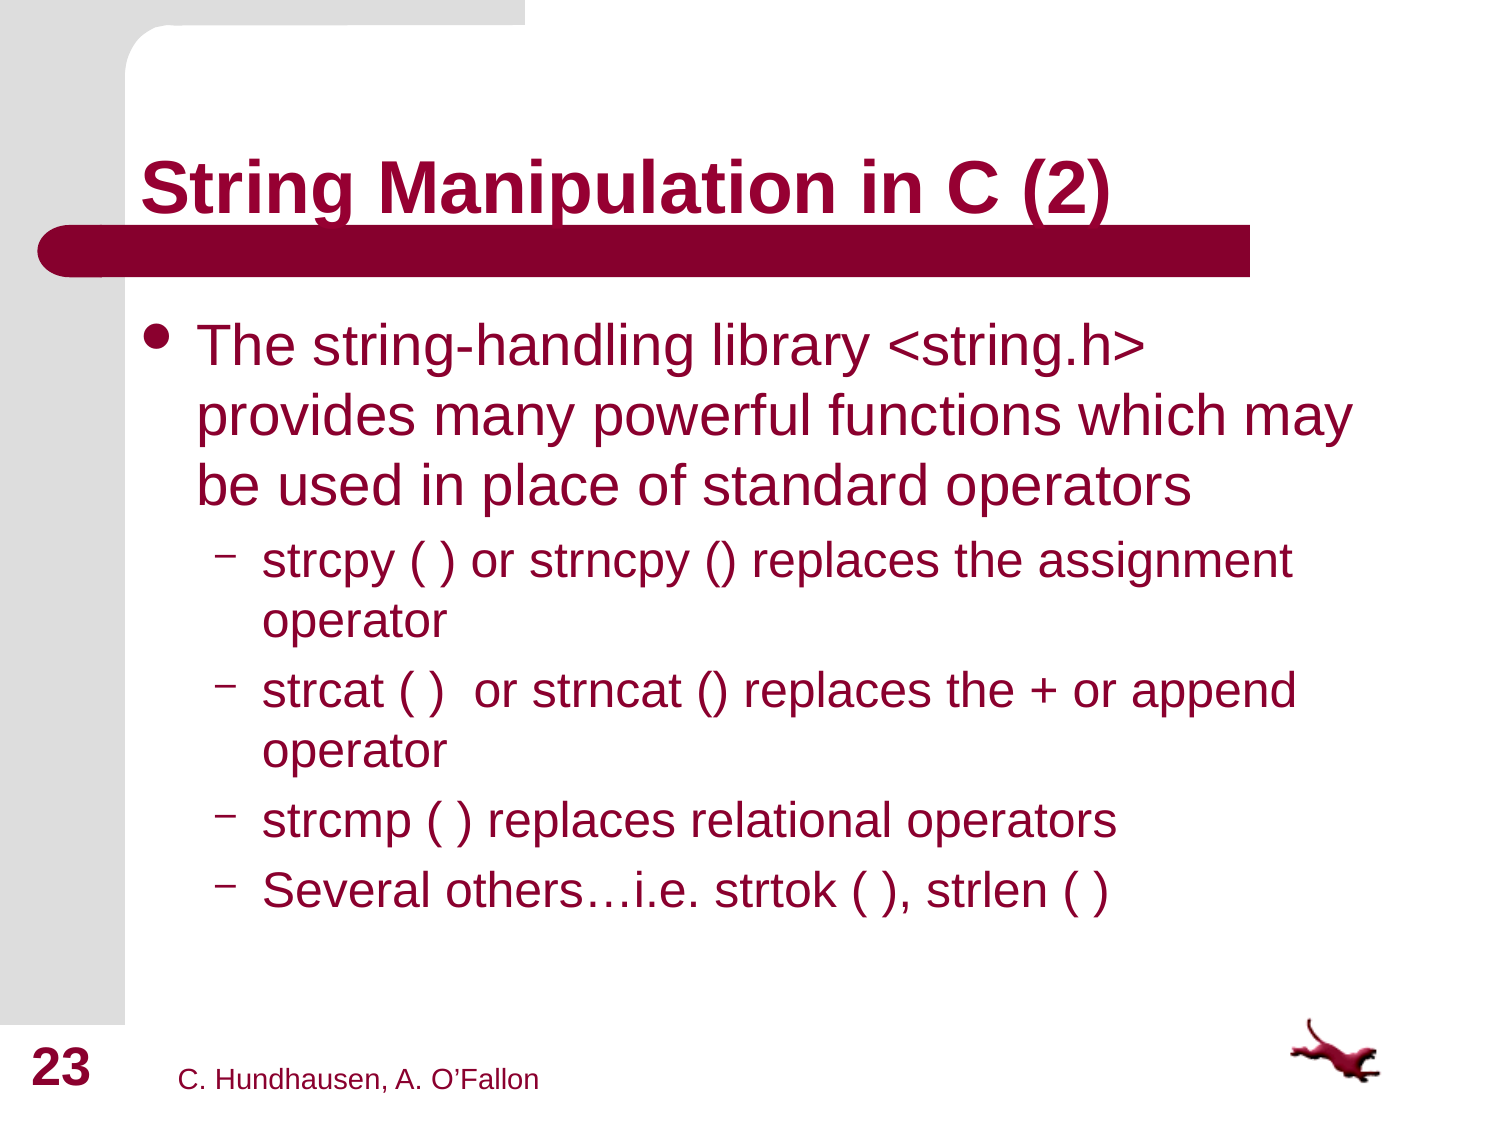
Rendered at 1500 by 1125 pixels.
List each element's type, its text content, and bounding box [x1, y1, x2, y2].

picture [1275, 1012, 1400, 1091]
slide_number 23 [13, 1023, 111, 1105]
title String Manipulation in C (2) [125, 50, 1425, 238]
slide_number C. Hundhausen, A. O’Fallon [162, 1025, 725, 1103]
list The string-handling library <string.h> provides many powerful functions which may be used in place of standard operators strcpy ( ) or strncpy () replaces the assignment operator strcat ( ) or strncat () replaces the + or append operator strcmp ( ) replaces relational operators Several others…i.e. strtok ( ), strlen ( ) [125, 299, 1387, 911]
